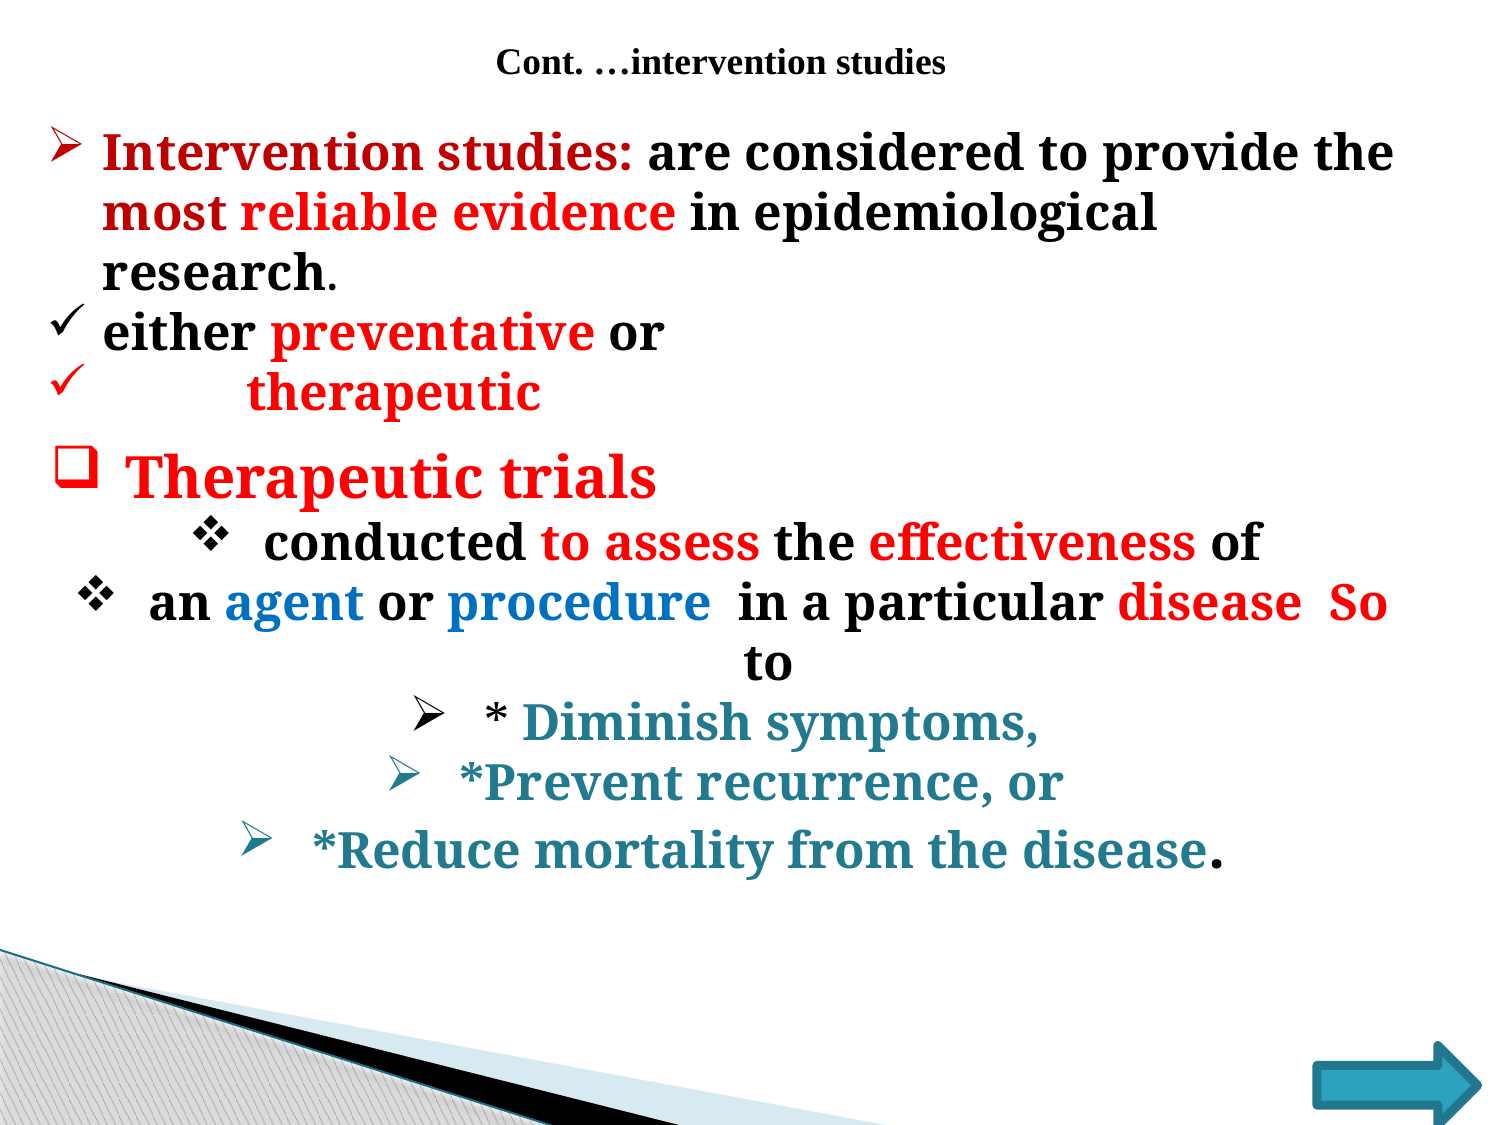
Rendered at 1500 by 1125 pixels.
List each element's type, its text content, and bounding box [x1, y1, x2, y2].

text_box Intervention studies: are considered to provide the most reliable evidence in epidemiological research. either preventative or therapeutic [31, 113, 1414, 429]
text_box [1312, 1041, 1483, 1125]
text_box Cont. …intervention studies [480, 29, 972, 90]
text_box Therapeutic trials conducted to assess the effectiveness of an agent or procedure in a particular disease So to * Diminish symptoms, *Prevent recurrence, or *Reduce mortality from the disease. [35, 432, 1428, 888]
